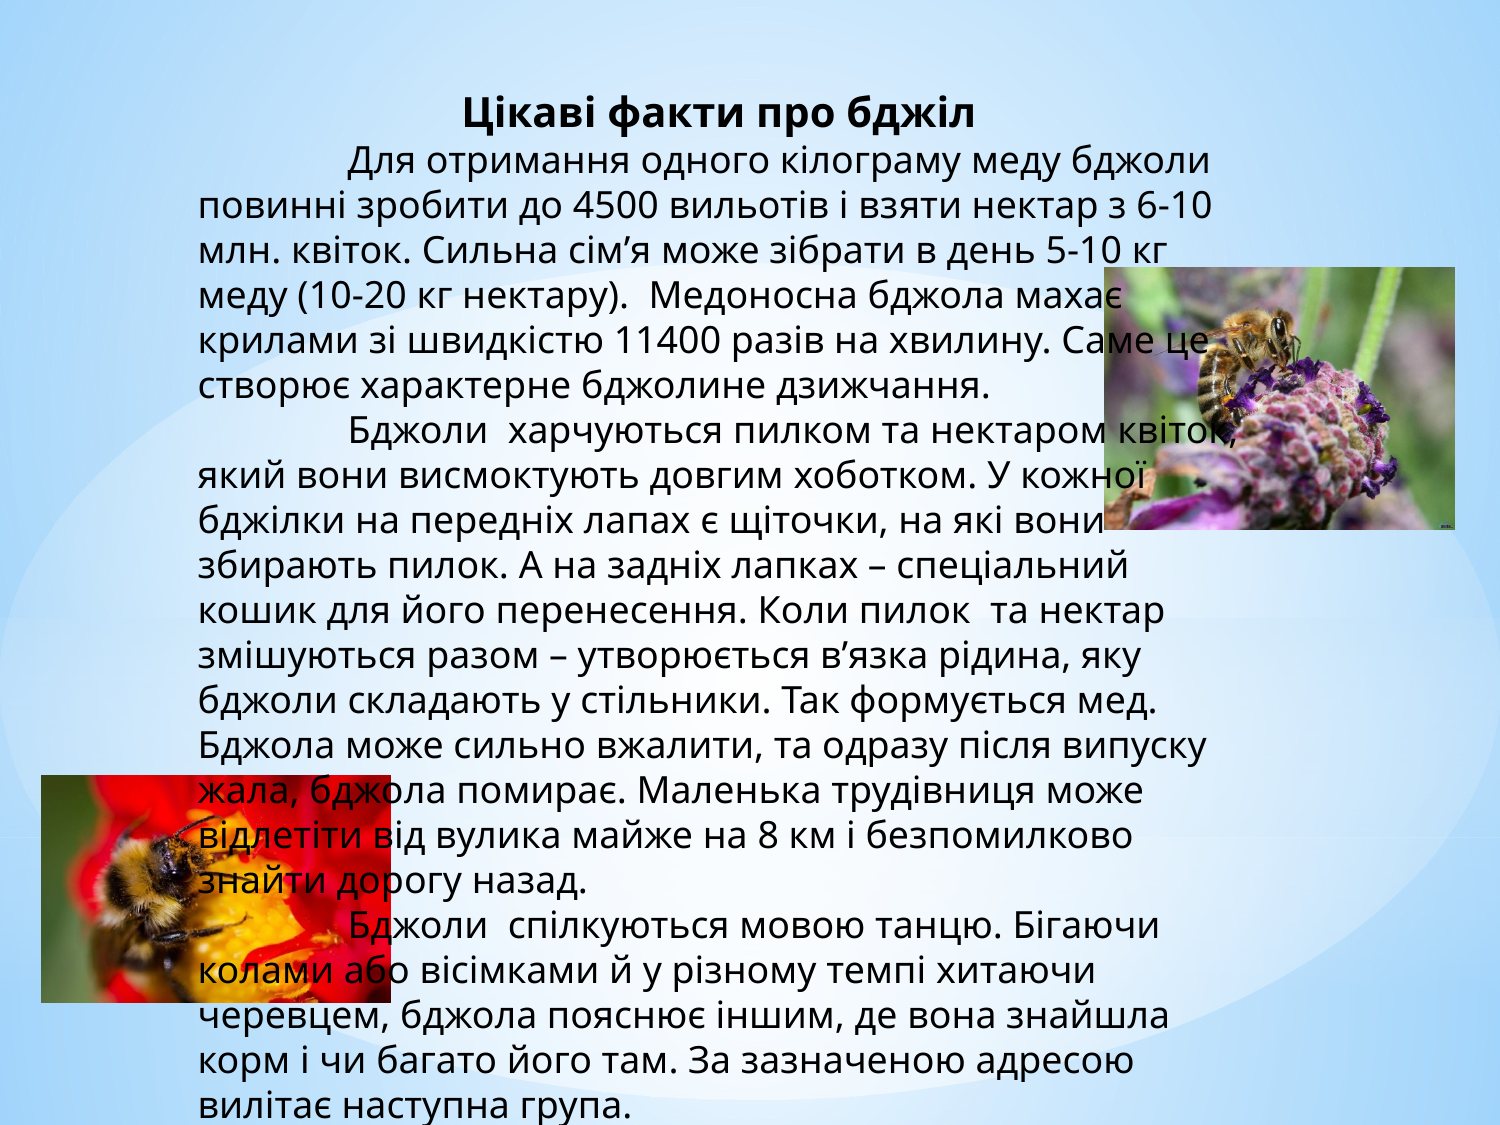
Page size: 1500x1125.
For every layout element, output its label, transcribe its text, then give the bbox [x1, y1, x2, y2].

picture [40, 774, 391, 1004]
picture [1104, 266, 1455, 530]
text_box Цікаві факти про бджіл Для отримання одного кілограму меду бджоли повинні зробити до 4500 вильотів і взяти нектар з 6-10 млн. квіток. Сильна сім’я може зібрати в день 5-10 кг меду (10-20 кг нектару). Медоносна бджола махає крилами зі швидкістю 11400 разів на хвилину. Саме це створює характерне бджолине дзижчання. Бджоли харчуються пилком та нектаром квіток, який вони висмоктують довгим хоботком. У кожної бджілки на передніх лапах є щіточки, на які вони збирають пилок. А на задніх лапках – спеціальний кошик для його перенесення. Коли пилок та нектар змішуються разом – утворюється в’язка рідина, яку бджоли складають у стільники. Так формується мед. Бджола може сильно вжалити, та одразу після випуску жала, бджола помирає. Маленька трудівниця може відлетіти від вулика майже на 8 км і безпомилково знайти дорогу назад. Бджоли спілкуються мовою танцю. Бігаючи колами або вісімками й у різному темпі хитаючи черевцем, бджола пояснює іншим, де вона знайшла корм і чи багато його там. За зазначеною адресою вилітає наступна група. [183, 78, 1255, 1125]
